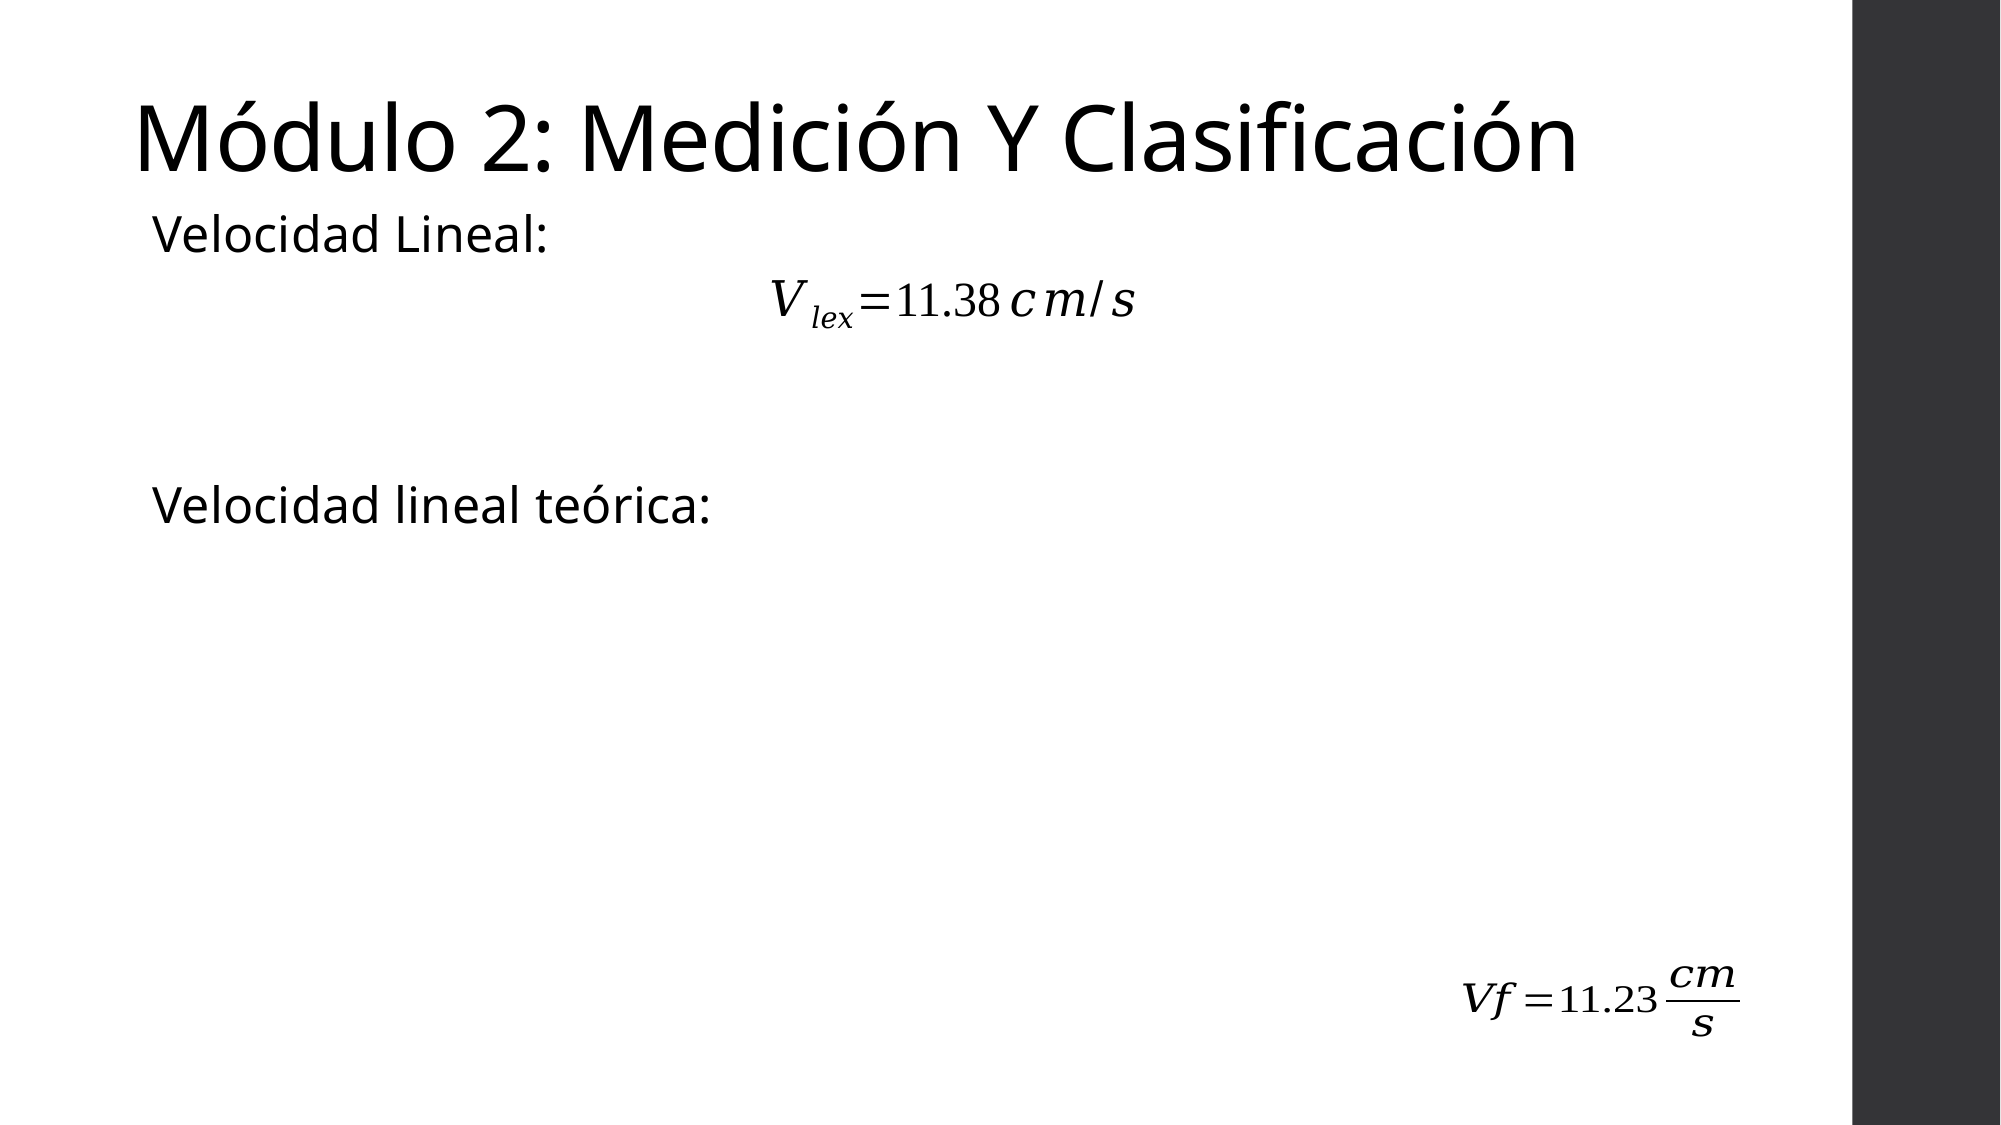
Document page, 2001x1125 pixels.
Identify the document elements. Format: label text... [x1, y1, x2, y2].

title Módulo 2: Medición Y Clasificación [117, 0, 1843, 199]
list Velocidad Lineal: Velocidad lineal teórica: [137, 198, 1863, 1014]
